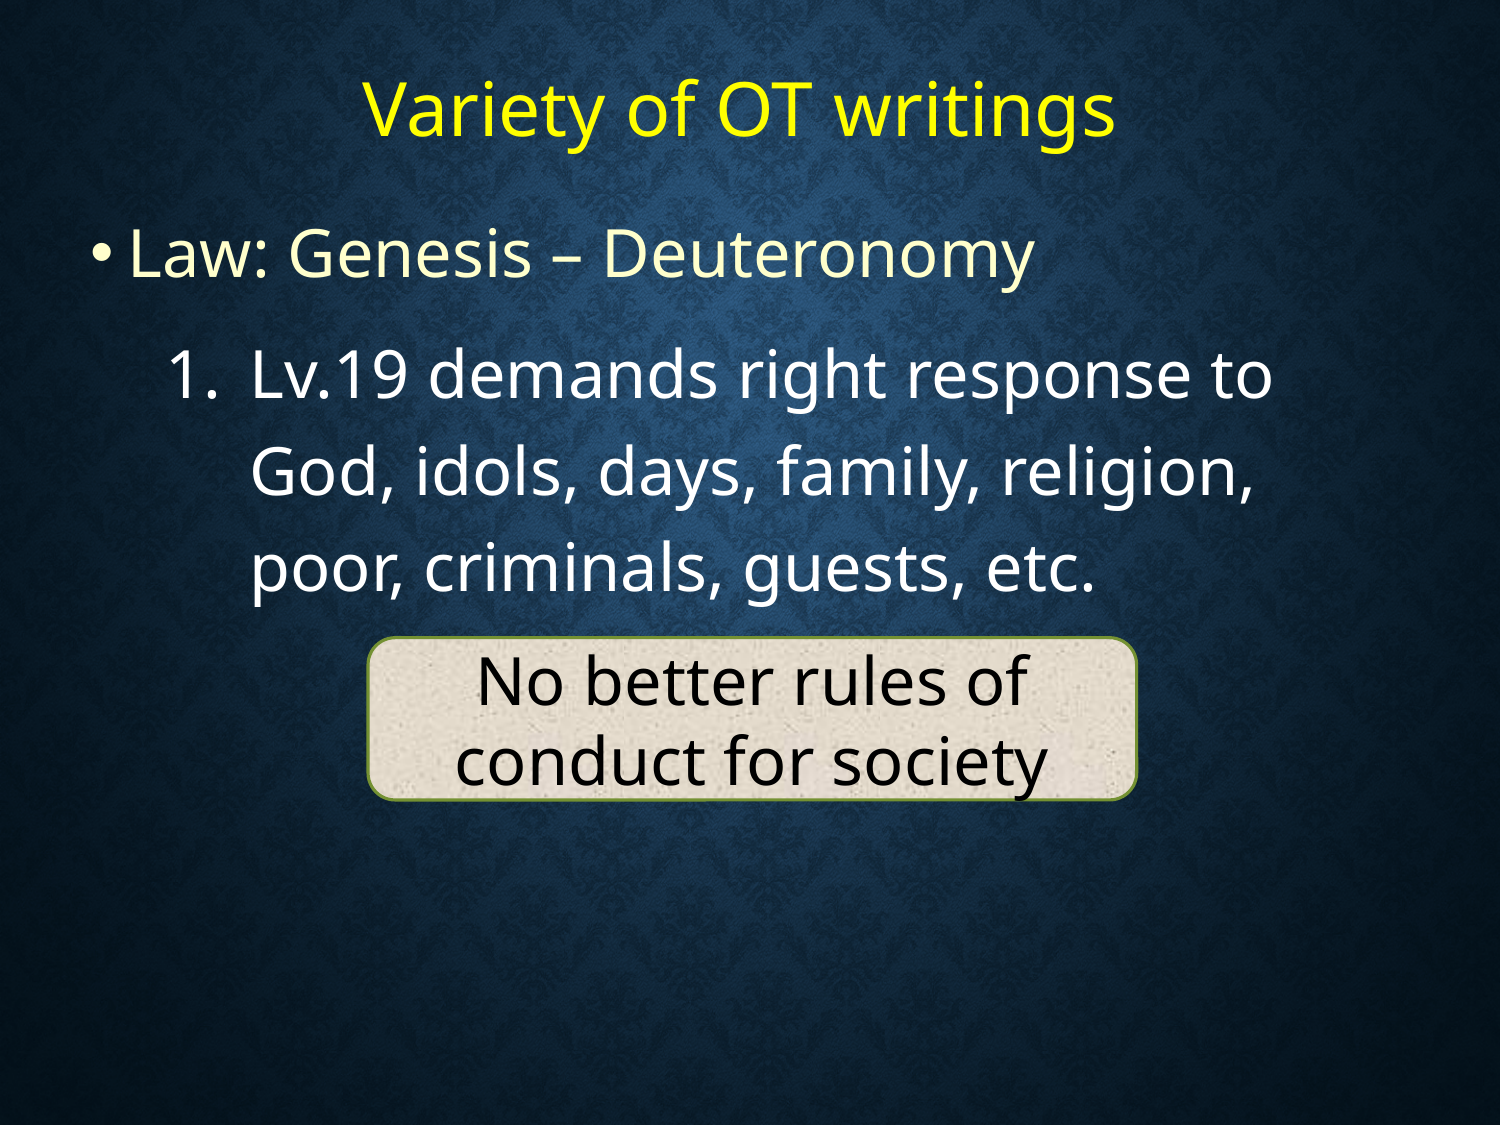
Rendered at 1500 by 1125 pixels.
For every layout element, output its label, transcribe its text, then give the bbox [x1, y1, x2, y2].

text_box No better rules of conduct for society [366, 636, 1139, 802]
title Variety of OT writings [75, 37, 1425, 187]
list Law: Genesis – Deuteronomy Lv.19 demands right response to God, idols, days, family, religion, poor, criminals, guests, etc. [75, 187, 1425, 1025]
